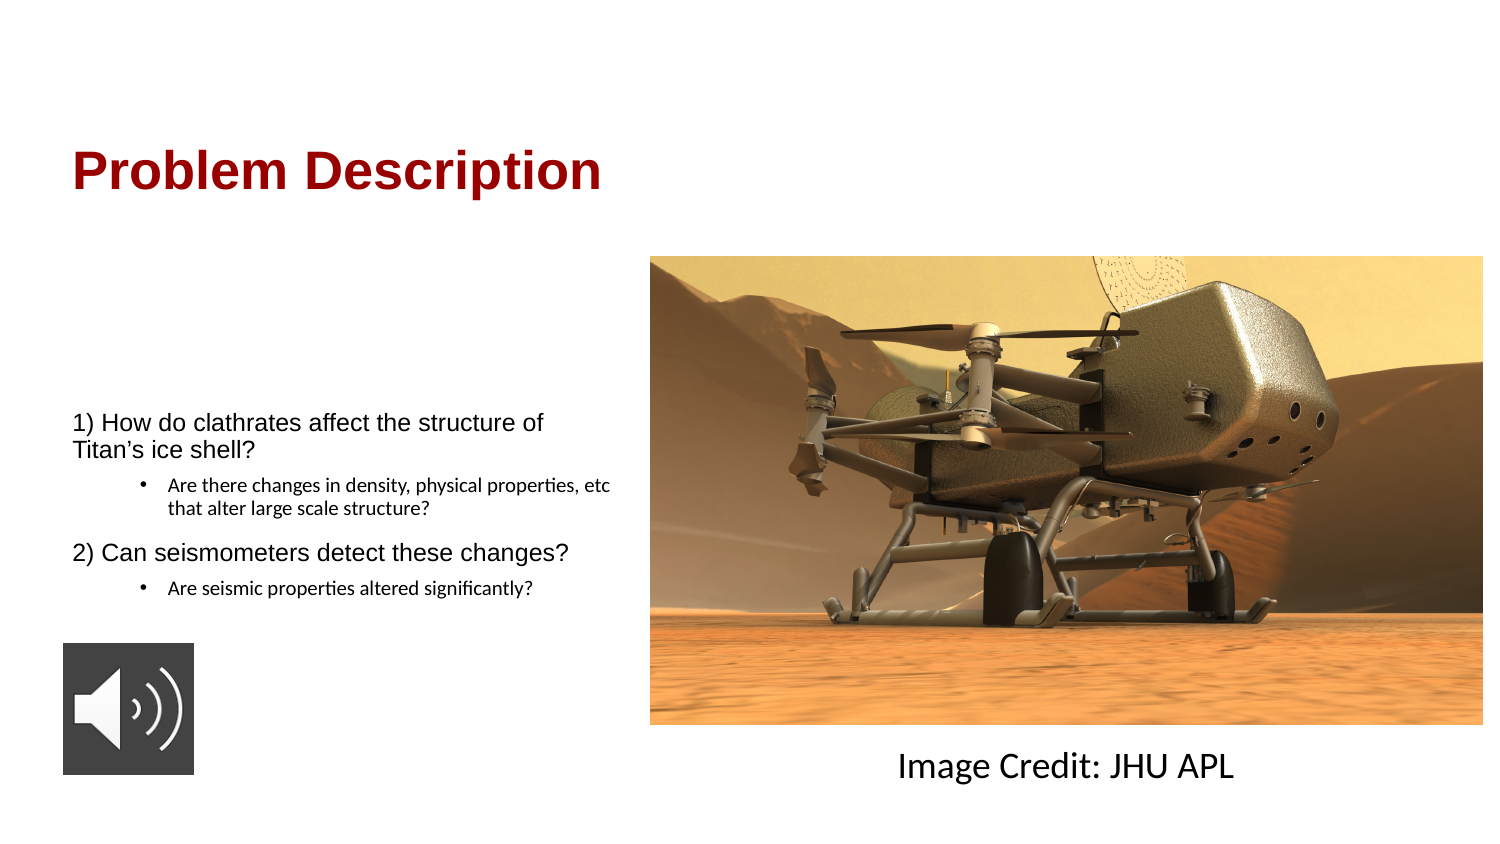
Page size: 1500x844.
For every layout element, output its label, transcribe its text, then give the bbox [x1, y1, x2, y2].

list Problem Description [57, 135, 1445, 206]
picture [649, 256, 1483, 725]
text_box Image Credit: JHU APL [668, 733, 1464, 793]
list 1) How do clathrates affect the structure of Titan’s ice shell? Are there changes in density, physical properties, etc that alter large scale structure? 2) Can seismometers detect these changes? Are seismic properties altered significantly? [57, 352, 632, 630]
picture [61, 642, 196, 776]
